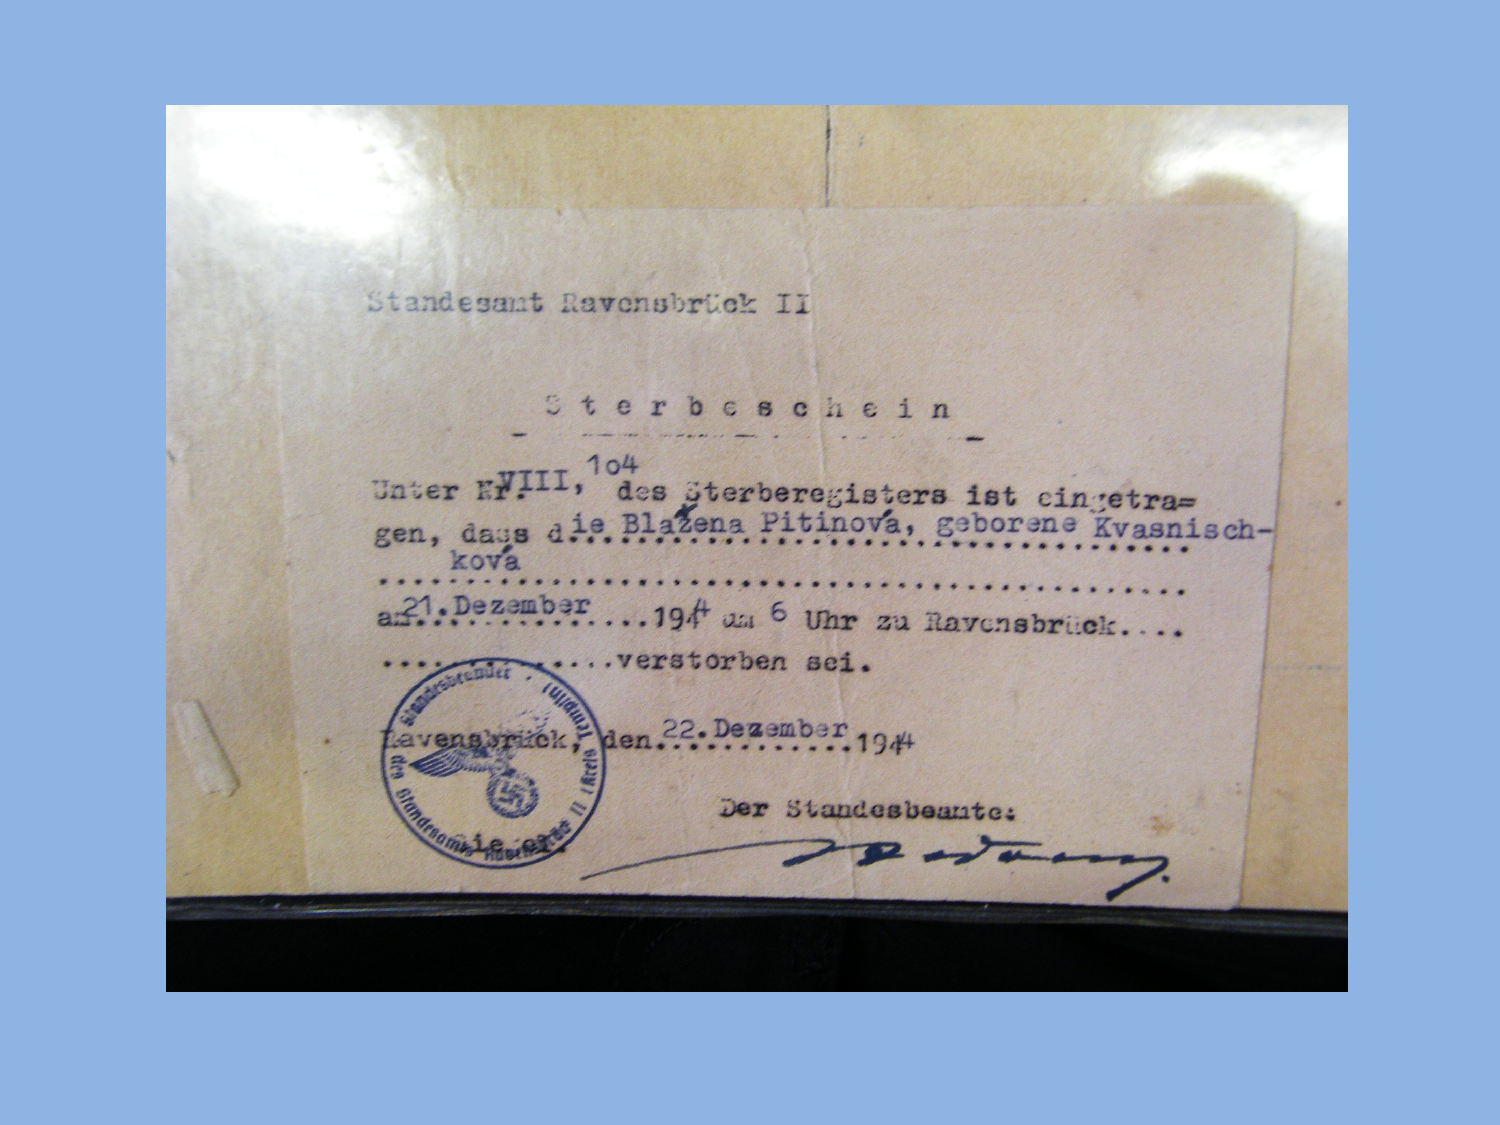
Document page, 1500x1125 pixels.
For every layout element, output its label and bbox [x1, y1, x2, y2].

picture [166, 105, 1348, 992]
